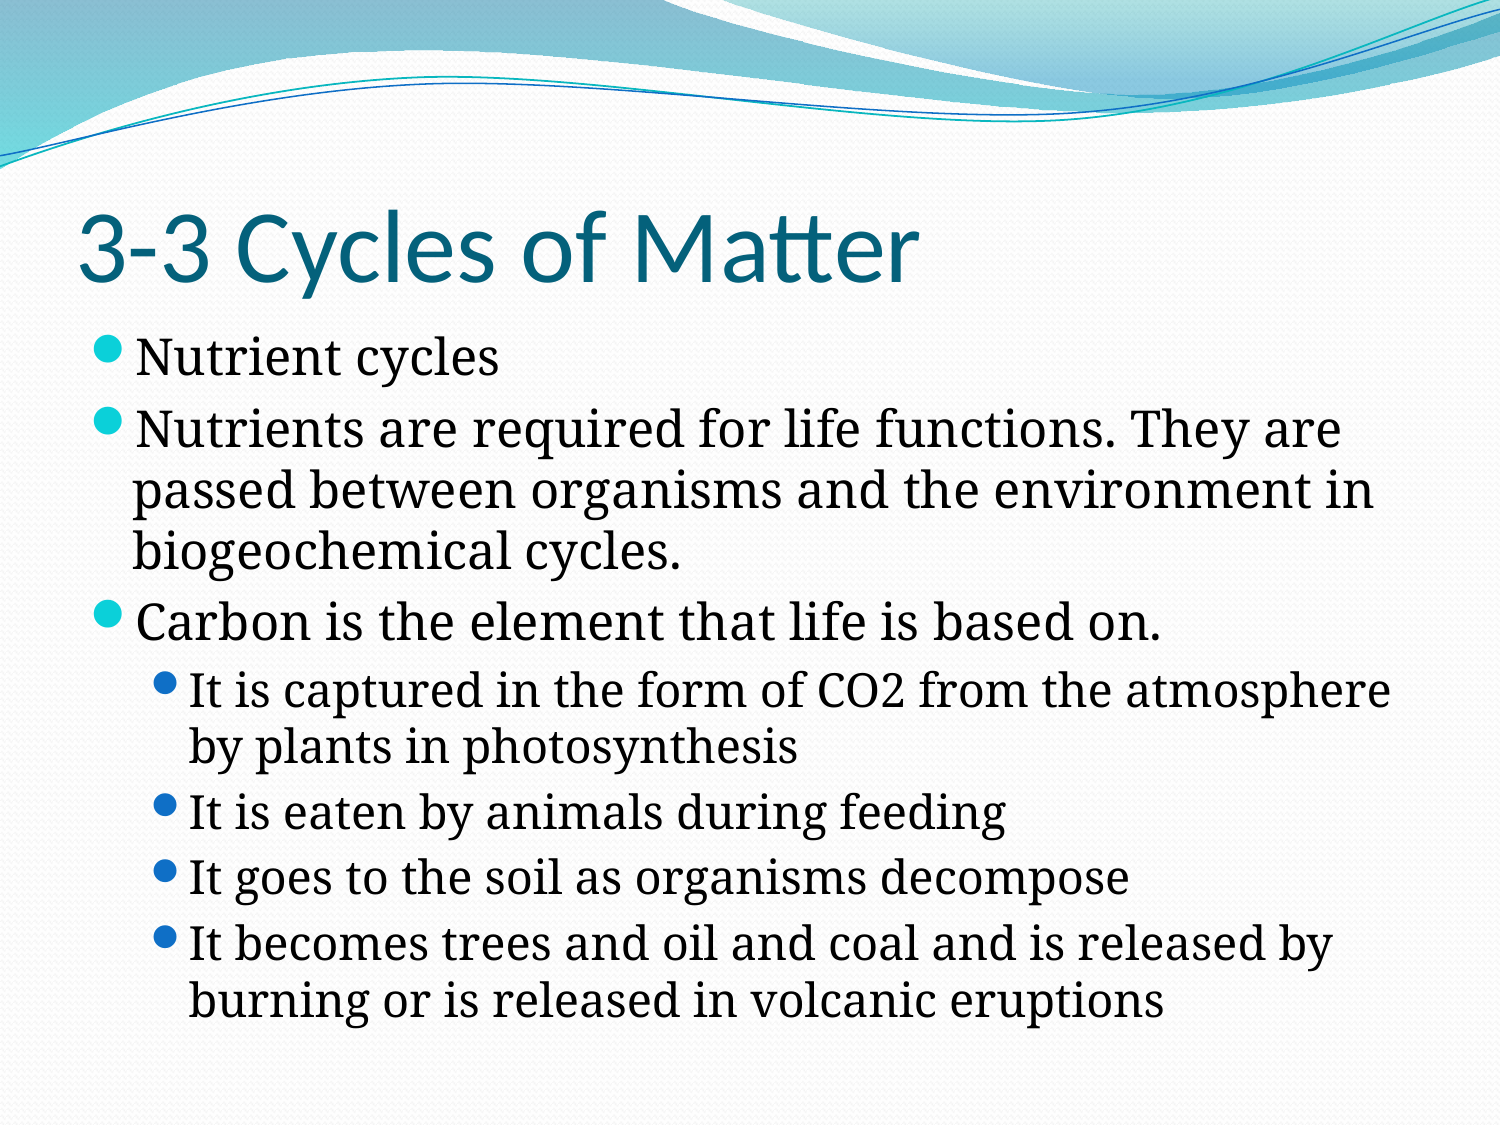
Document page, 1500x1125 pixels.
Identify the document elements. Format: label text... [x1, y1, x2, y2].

list Nutrient cycles Nutrients are required for life functions. They are passed between organisms and the environment in biogeochemical cycles. Carbon is the element that life is based on. It is captured in the form of CO2 from the atmosphere by plants in photosynthesis It is eaten by animals during feeding It goes to the soil as organisms decompose It becomes trees and oil and coal and is released by burning or is released in volcanic eruptions [75, 317, 1425, 1038]
title 3-3 Cycles of Matter [75, 115, 1425, 303]
